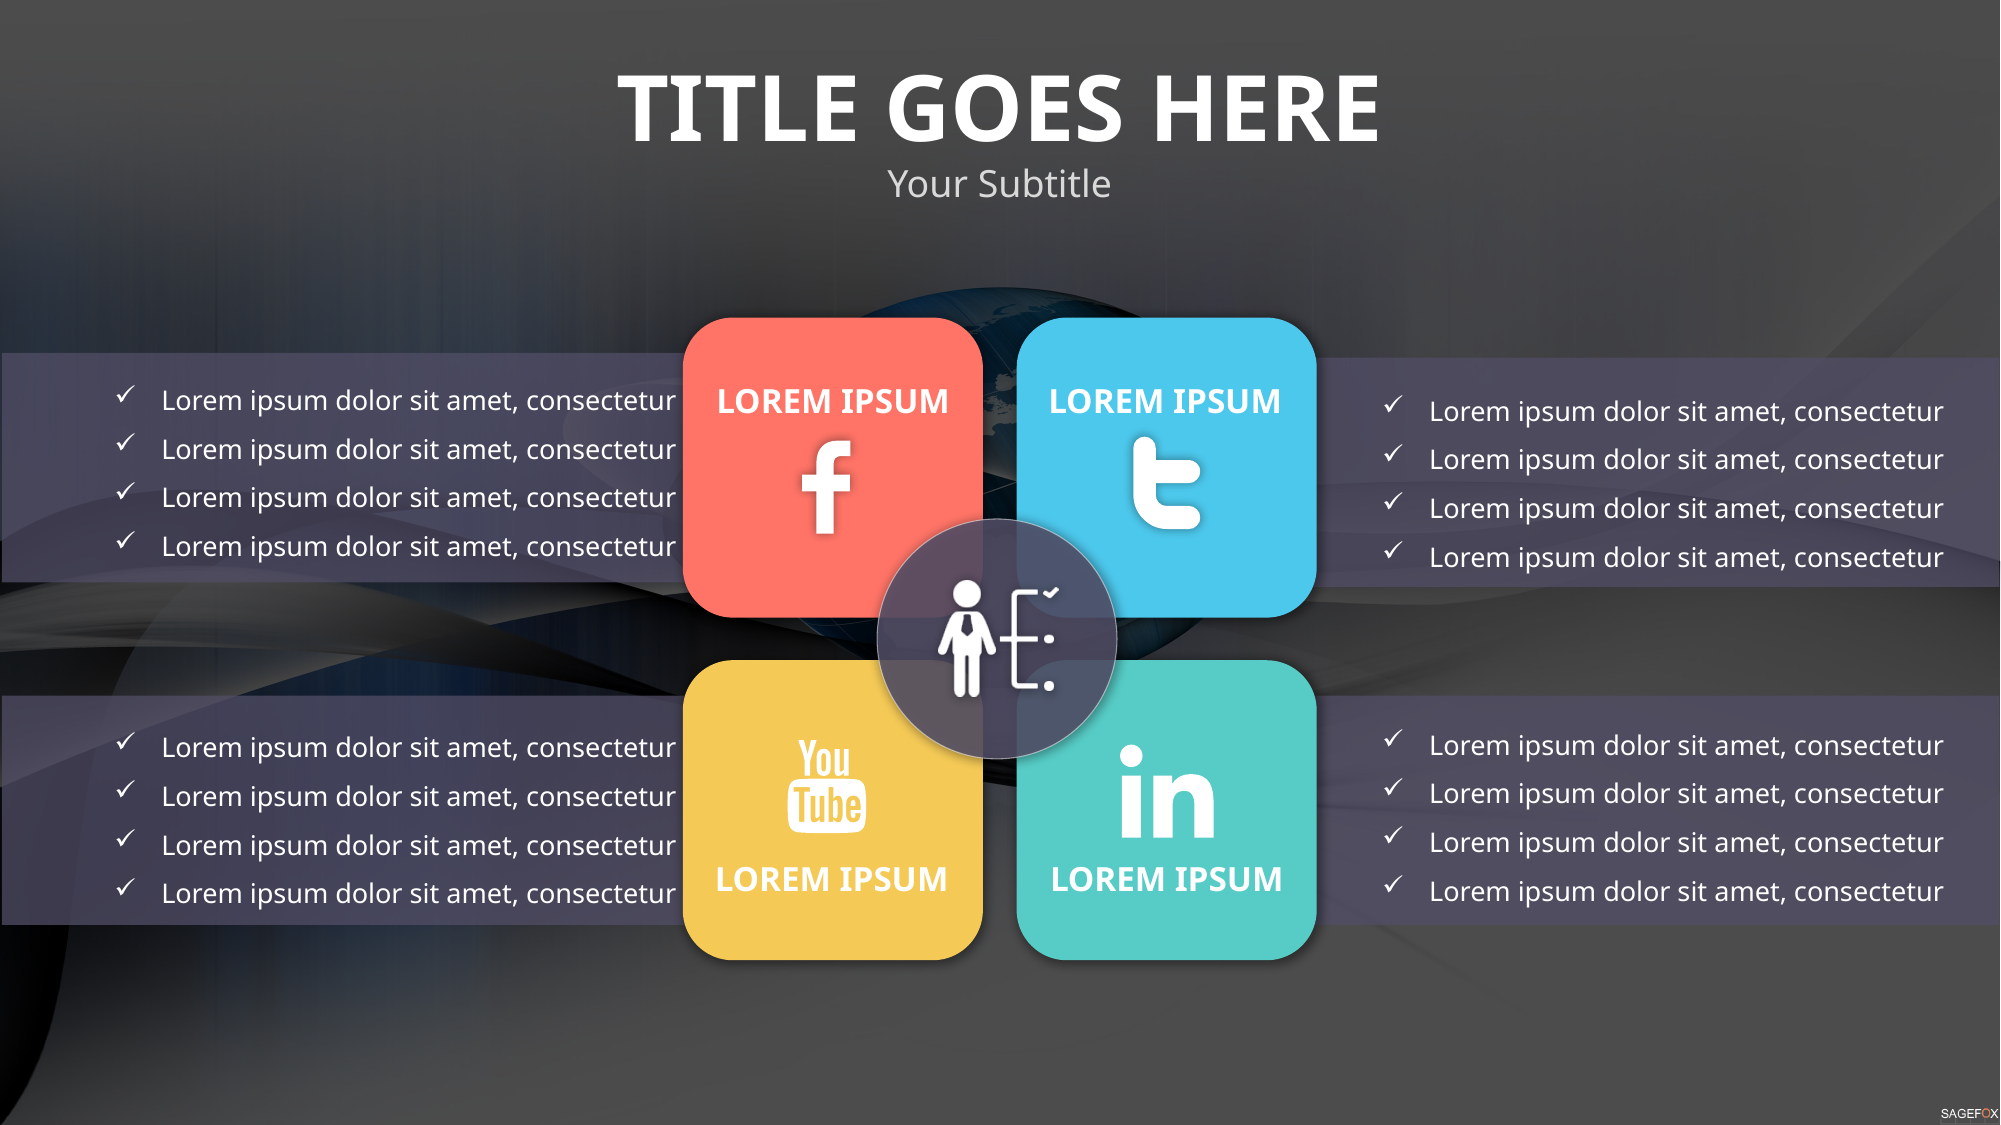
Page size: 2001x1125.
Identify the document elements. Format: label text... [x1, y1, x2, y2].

text_box [681, 316, 984, 619]
text_box LOREM IPSUM [1016, 372, 1314, 428]
text_box TITLE GOES HERE Your Subtitle [548, 42, 1452, 212]
text_box LOREM IPSUM [684, 372, 982, 428]
text_box [682, 659, 984, 962]
text_box [1327, 356, 2000, 588]
text_box Lorem ipsum dolor sit amet, consectetur Lorem ipsum dolor sit amet, consectetur Lorem ipsum dolor sit amet, consectetur Lorem ipsum dolor sit amet, consectetur [99, 359, 693, 570]
text_box [802, 440, 851, 534]
text_box [1015, 316, 1318, 619]
text_box Lorem ipsum dolor sit amet, consectetur Lorem ipsum dolor sit amet, consectetur Lorem ipsum dolor sit amet, consectetur Lorem ipsum dolor sit amet, consectetur [99, 706, 693, 917]
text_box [787, 740, 867, 834]
text_box [1, 352, 677, 583]
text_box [1120, 744, 1214, 838]
text_box [1015, 659, 1318, 962]
text_box [1, 695, 677, 926]
text_box Lorem ipsum dolor sit amet, consectetur Lorem ipsum dolor sit amet, consectetur Lorem ipsum dolor sit amet, consectetur Lorem ipsum dolor sit amet, consectetur [1367, 704, 1961, 914]
text_box LOREM IPSUM [1018, 850, 1316, 906]
text_box Lorem ipsum dolor sit amet, consectetur Lorem ipsum dolor sit amet, consectetur Lorem ipsum dolor sit amet, consectetur Lorem ipsum dolor sit amet, consectetur [1367, 370, 1961, 580]
text_box LOREM IPSUM [683, 850, 980, 906]
text_box [1133, 436, 1201, 530]
text_box [1128, 432, 1205, 536]
text_box [1327, 695, 2000, 926]
text_box Content Option 09 [797, 435, 857, 540]
text_box [877, 518, 1117, 759]
picture [0, 0, 2001, 1125]
